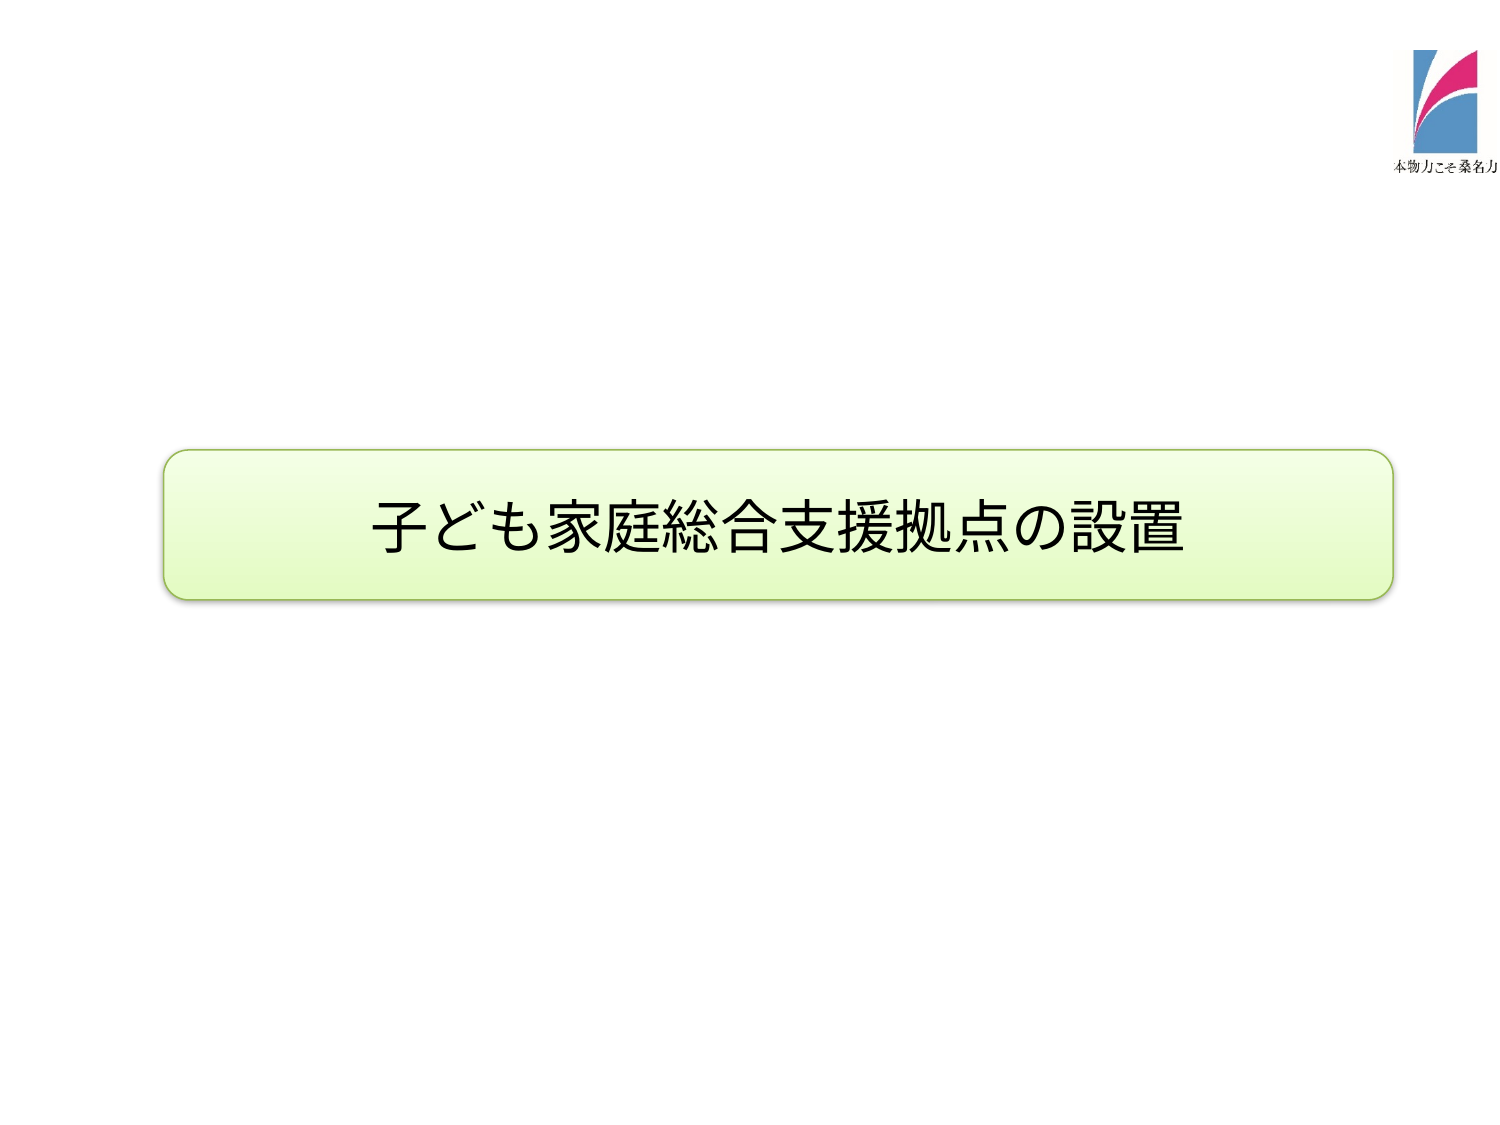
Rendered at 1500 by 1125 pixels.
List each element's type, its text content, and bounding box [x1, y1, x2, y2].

text_box 子ども家庭総合支援拠点の設置 [162, 449, 1394, 601]
picture [1392, 50, 1497, 174]
